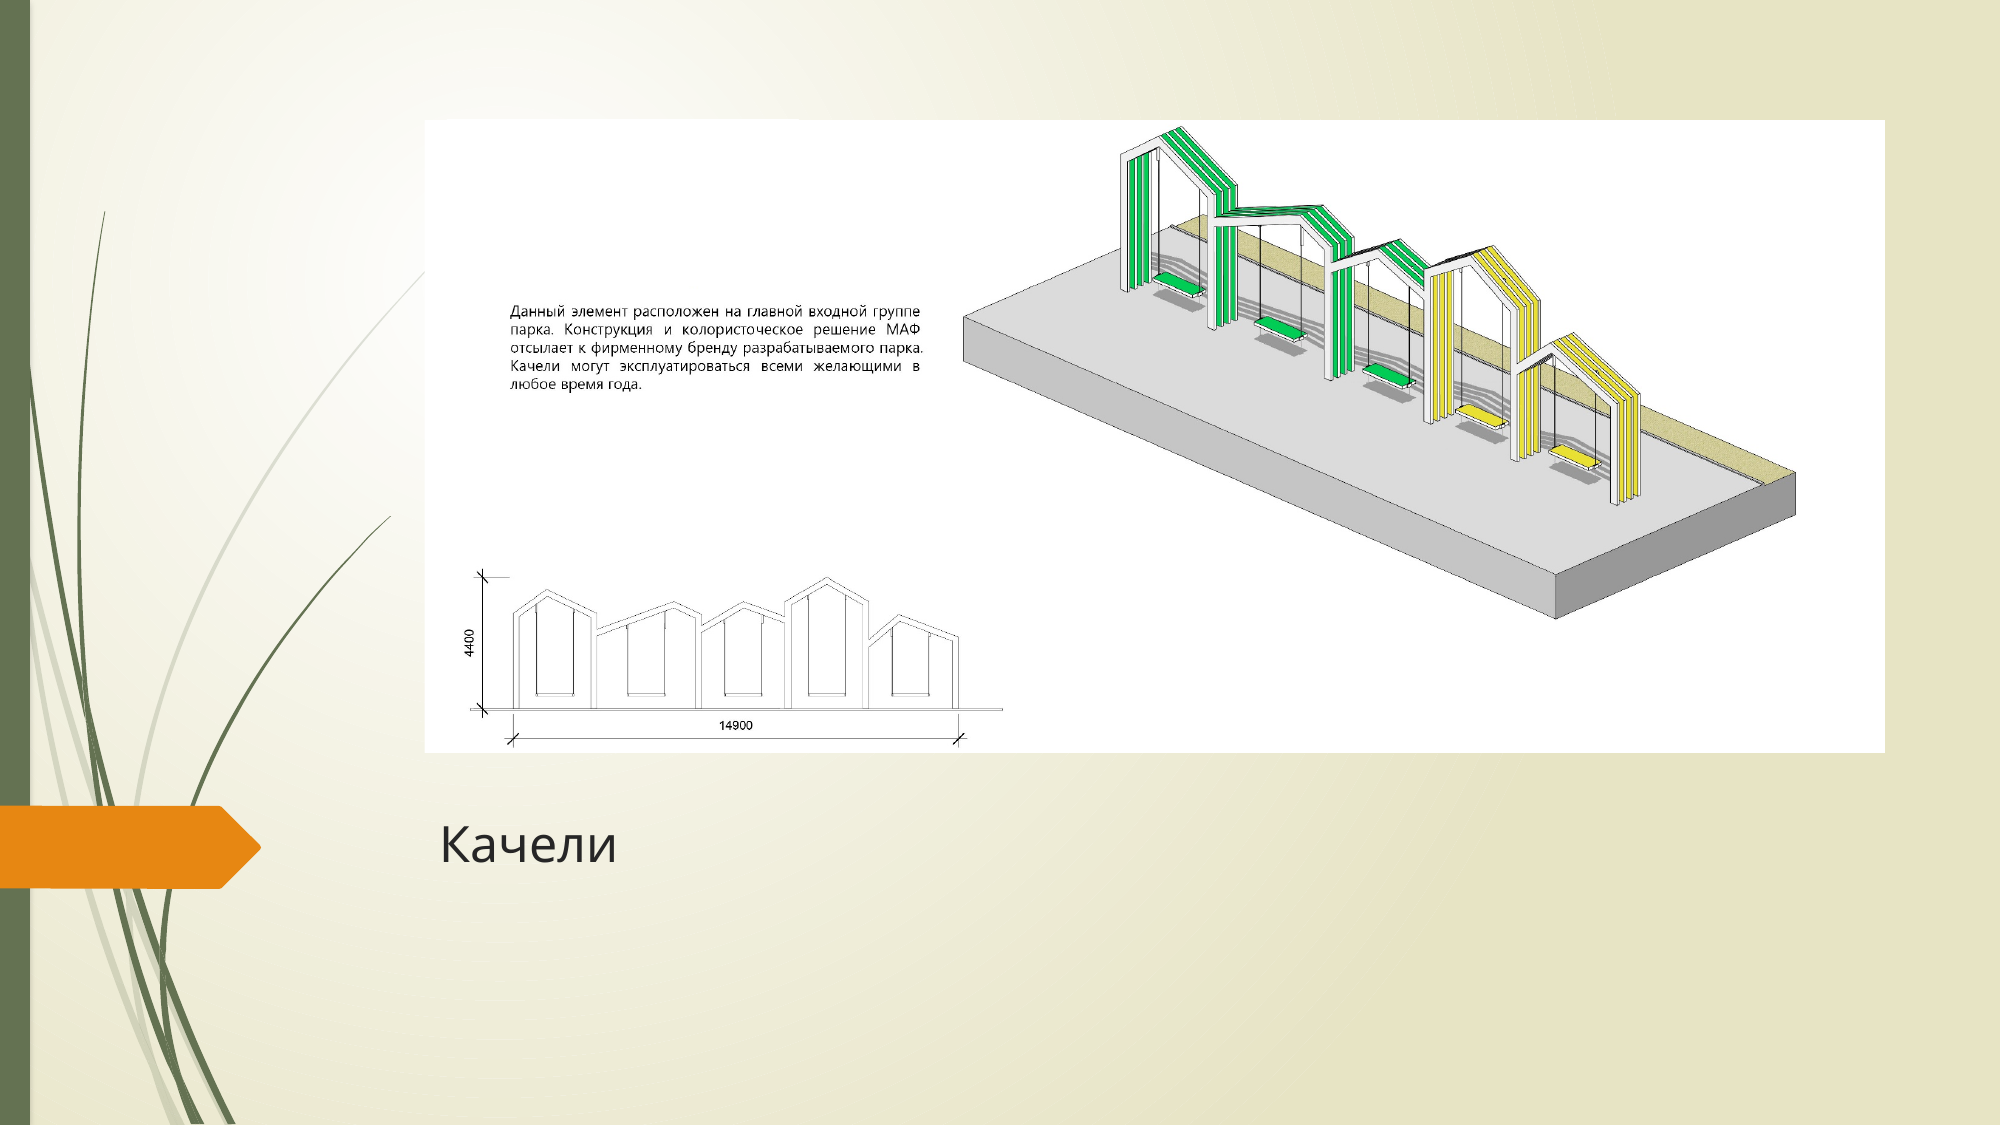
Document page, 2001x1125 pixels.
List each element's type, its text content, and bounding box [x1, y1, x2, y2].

title Качели [424, 787, 1888, 881]
picture [424, 119, 1888, 753]
